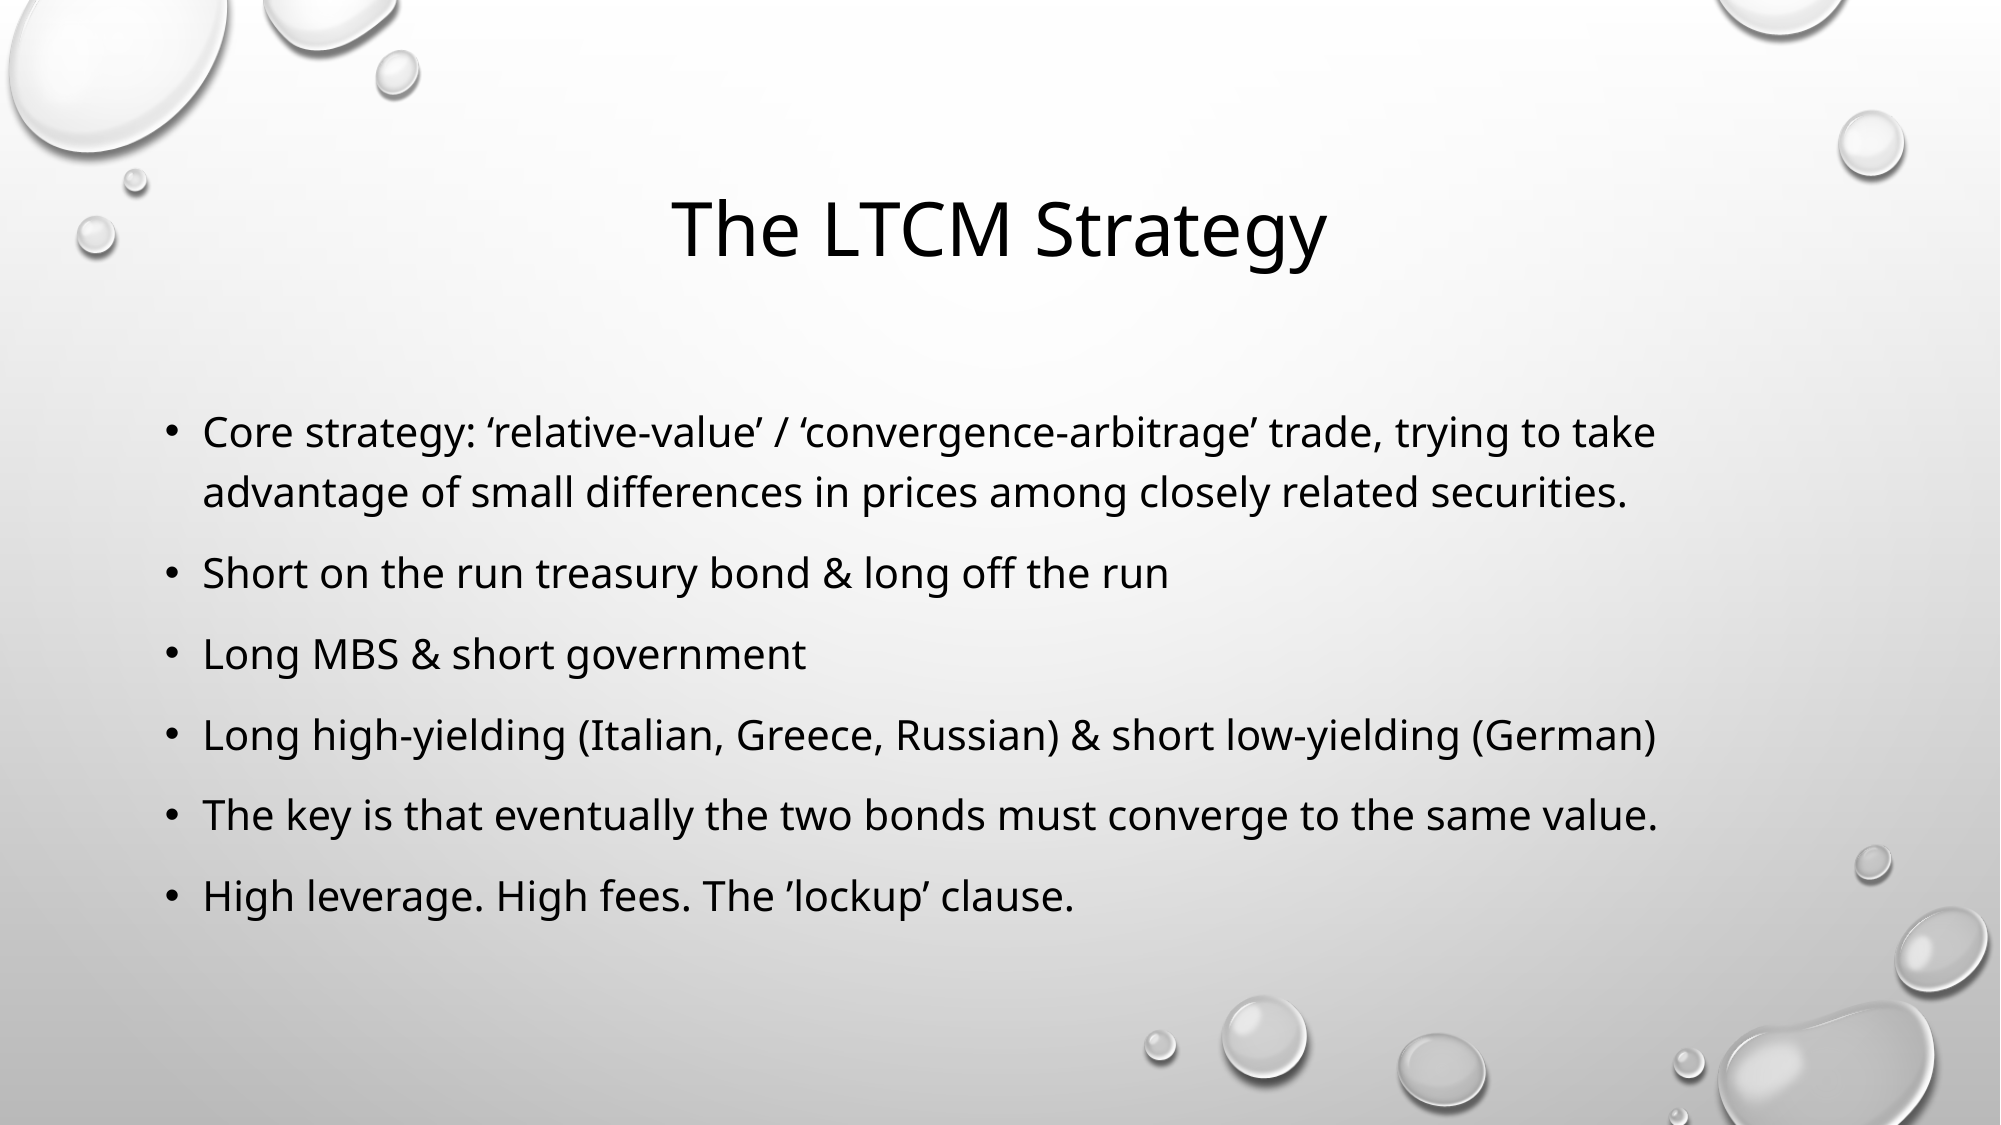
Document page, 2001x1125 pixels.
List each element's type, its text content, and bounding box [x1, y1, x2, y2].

title The LTCM Strategy [149, 101, 1851, 364]
picture [0, 0, 2000, 1125]
list Core strategy: ‘relative-value’ / ‘convergence-arbitrage’ trade, trying to take advantage of small differences in prices among closely related securities. Short on the run treasury bond & long off the run Long MBS & short government Long high-yielding (Italian, Greece, Russian) & short low-yielding (German) The key is that eventually the two bonds must converge to the same value. High leverage. High fees. The ’lockup’ clause. [149, 388, 1850, 950]
